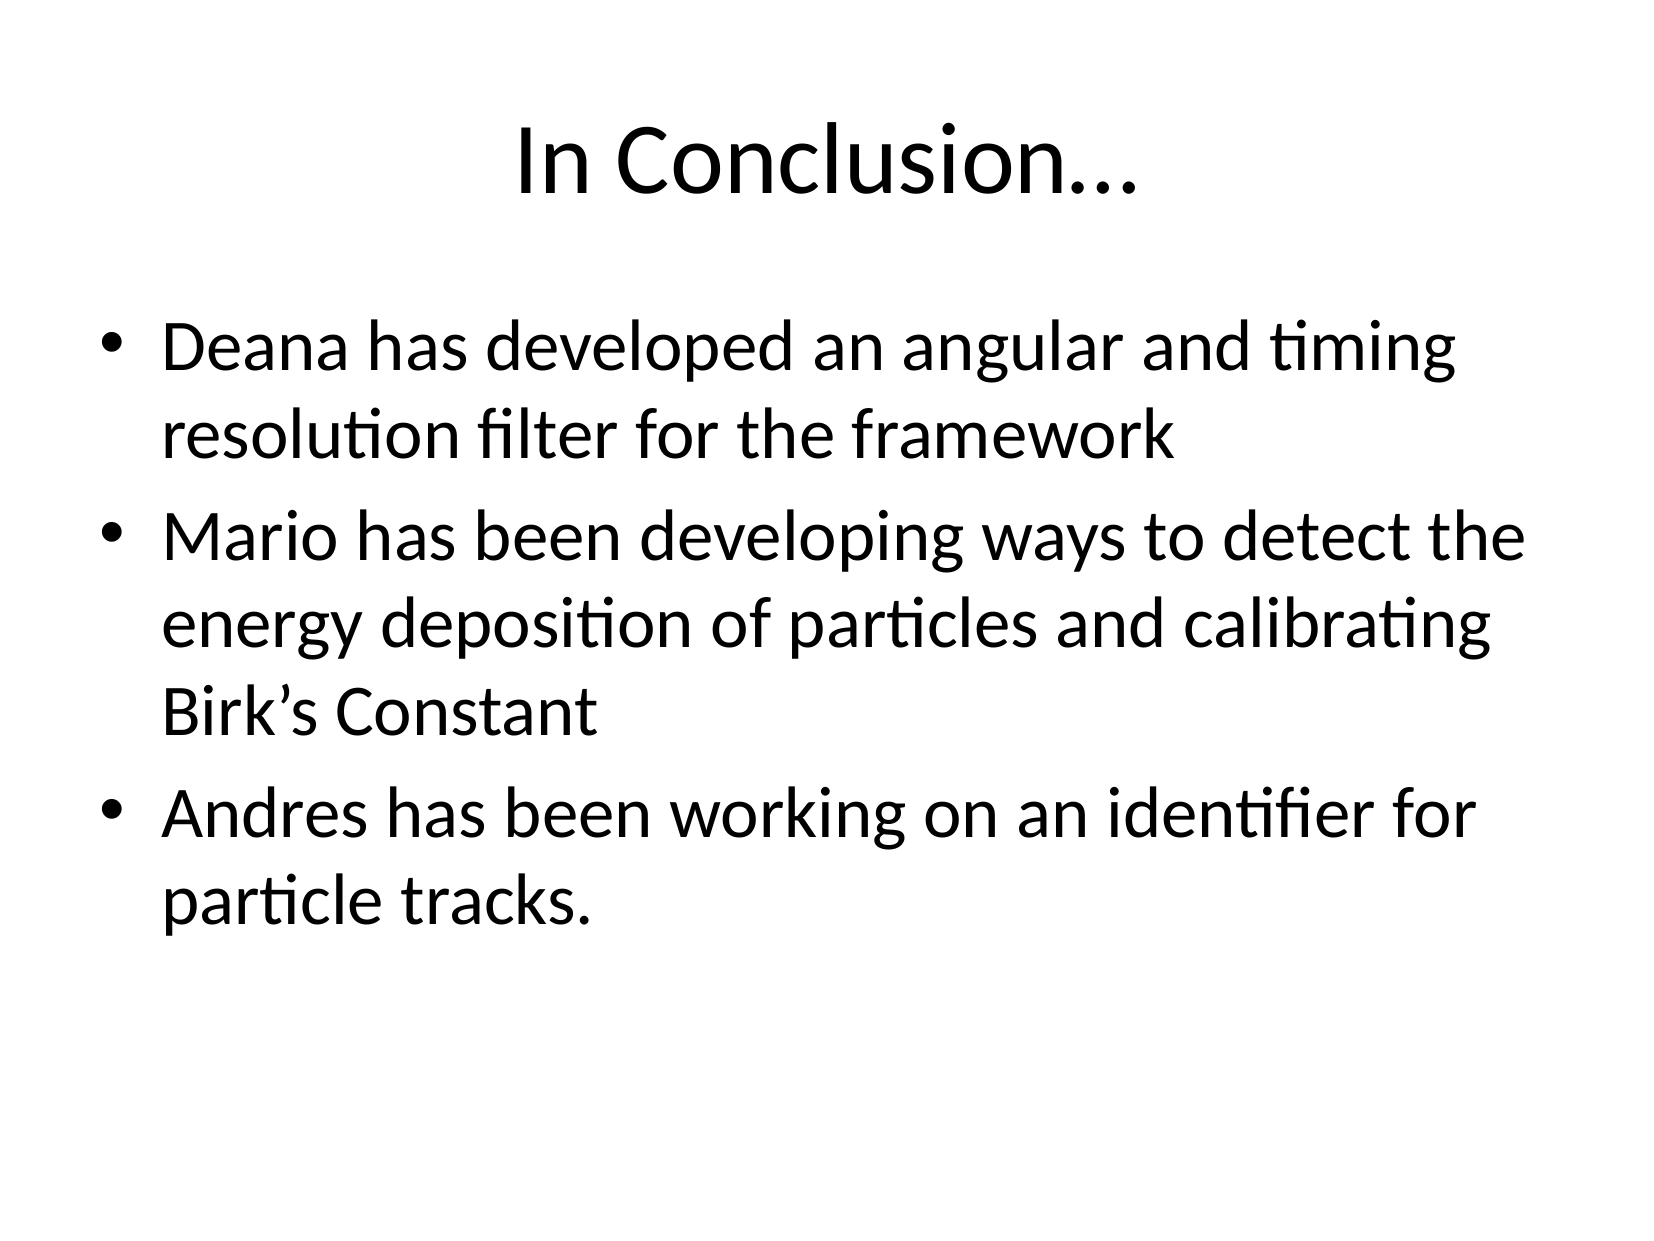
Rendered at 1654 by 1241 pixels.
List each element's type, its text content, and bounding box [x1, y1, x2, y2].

list Deana has developed an angular and timing resolution filter for the framework Mario has been developing ways to detect the energy deposition of particles and calibrating Birk’s Constant Andres has been working on an identifier for particle tracks. [82, 289, 1571, 1109]
title In Conclusion… [82, 49, 1571, 257]
